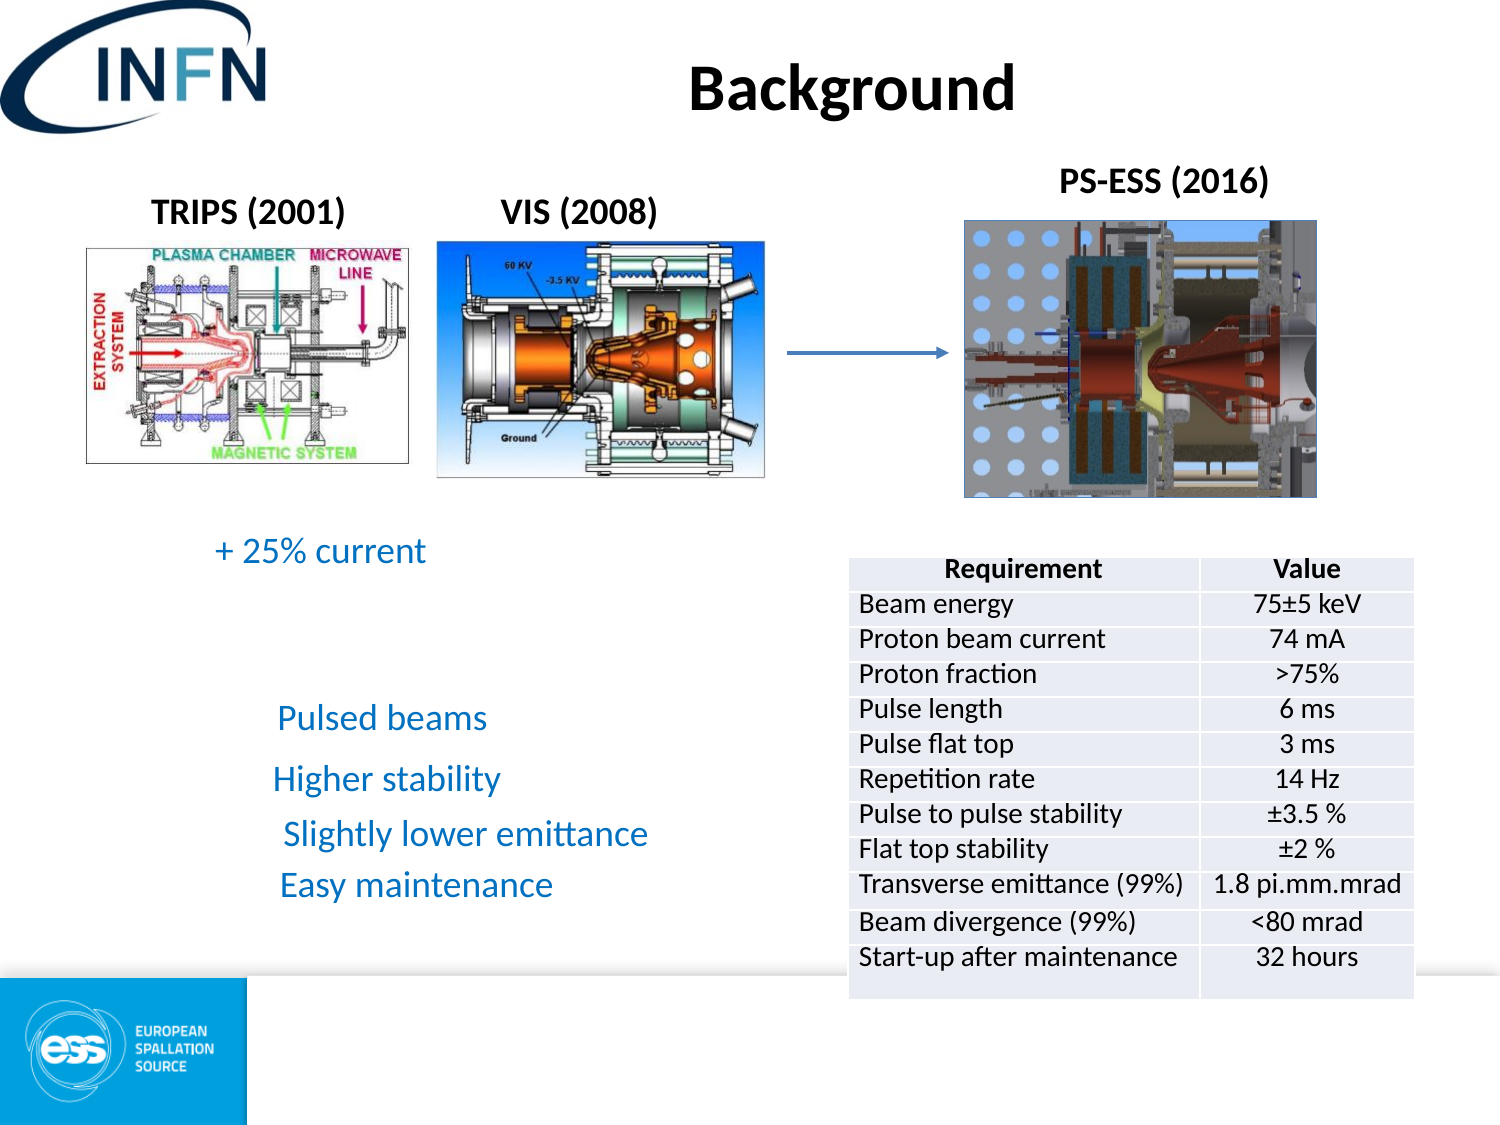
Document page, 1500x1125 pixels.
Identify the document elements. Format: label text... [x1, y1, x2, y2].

table_cell >75% [1201, 663, 1414, 696]
table_cell Transverse emittance (99%) [849, 873, 1199, 909]
text_box Higher stability [258, 746, 668, 807]
title Background [206, 0, 1500, 193]
table_cell ±3.5 % [1201, 803, 1414, 836]
table_cell Proton beam current [849, 628, 1199, 661]
table_header Value [1201, 558, 1414, 591]
text_box Pulsed beams [262, 685, 726, 746]
table_cell 3 ms [1201, 733, 1414, 766]
table_cell Beam divergence (99%) [849, 911, 1199, 944]
table_header Requirement [849, 558, 1199, 591]
table_cell Repetition rate [849, 768, 1199, 801]
table_cell 32 hours [1201, 946, 1414, 999]
table_cell 74 mA [1201, 628, 1414, 661]
text_box Slightly lower emittance [268, 801, 702, 852]
table_cell 6 ms [1201, 698, 1414, 731]
text_box VIS (2008) [485, 179, 674, 238]
table_cell Pulse flat top [849, 733, 1199, 766]
picture [436, 240, 766, 479]
table_cell <80 mrad [1201, 911, 1414, 944]
text_box TRIPS (2001) [136, 179, 362, 238]
table_cell Flat top stability [849, 838, 1199, 871]
table_cell 75±5 keV [1201, 593, 1414, 626]
picture [0, 0, 206, 148]
picture [84, 240, 420, 466]
table_cell Start-up after maintenance [849, 946, 1199, 999]
text_box + 25% current [200, 518, 451, 579]
table_cell Beam energy [849, 593, 1199, 626]
text_box PS-ESS (2016) [1044, 148, 1285, 209]
table_cell Proton fraction [849, 663, 1199, 696]
table_cell 1.8 pi.mm.mrad [1201, 873, 1414, 909]
table_cell Pulse length [849, 698, 1199, 731]
table_cell ±2 % [1201, 838, 1414, 871]
table_cell Pulse to pulse stability [849, 803, 1199, 836]
picture [964, 220, 1318, 498]
table_cell 14 Hz [1201, 768, 1414, 801]
text_box Easy maintenance [256, 852, 730, 913]
